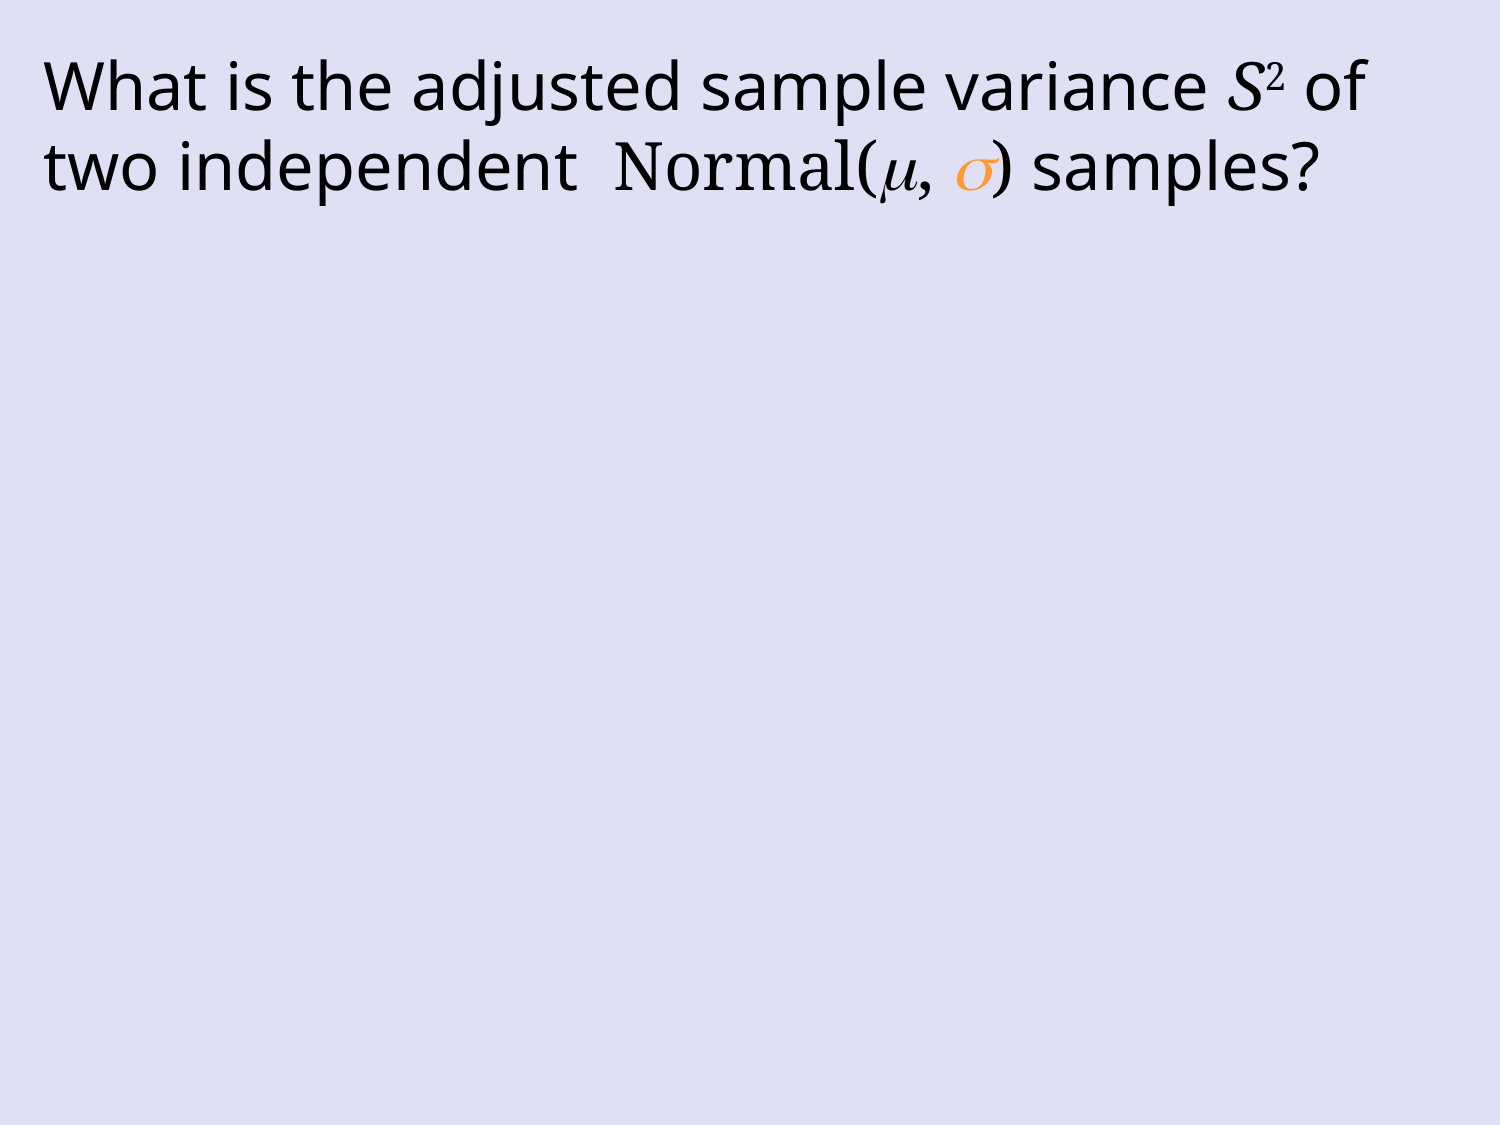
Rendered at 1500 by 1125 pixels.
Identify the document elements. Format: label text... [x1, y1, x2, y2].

text_box What is the adjusted sample variance S2 of two independent Normal(m, s) samples? [28, 36, 1459, 212]
